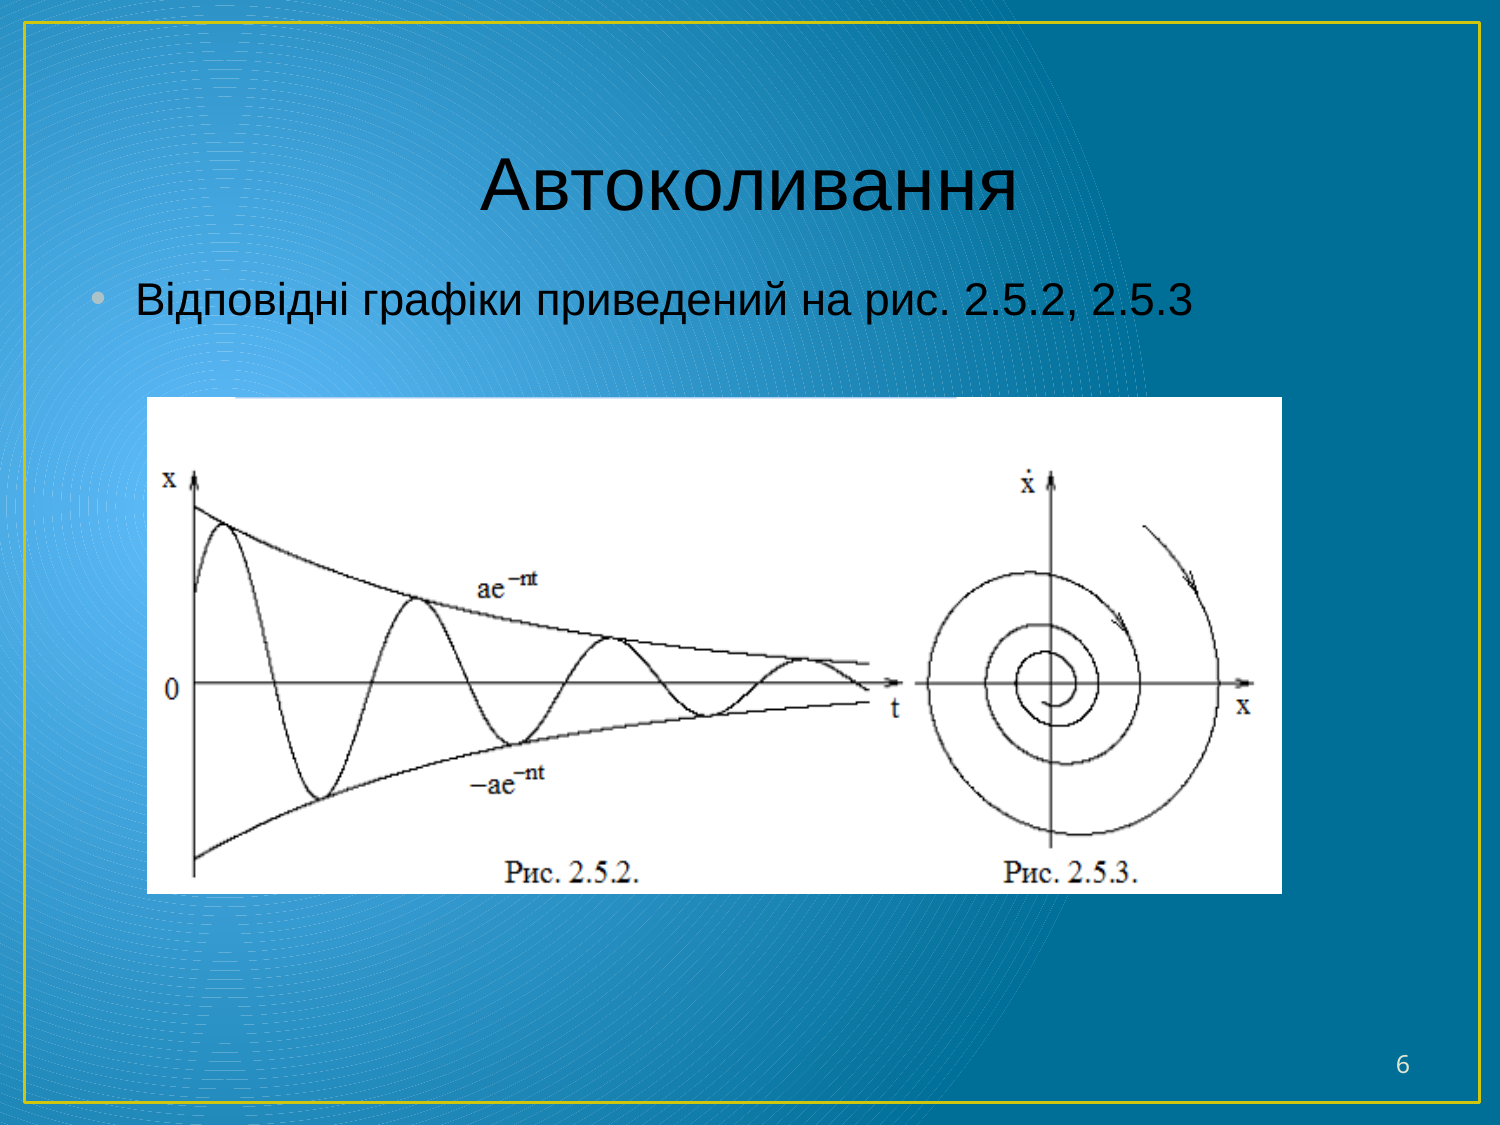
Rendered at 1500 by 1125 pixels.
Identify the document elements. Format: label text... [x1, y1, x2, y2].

list Відповідні графіки приведений на рис. 2.5.2, 2.5.3 [75, 262, 1425, 1005]
slide_number 6 [1074, 1035, 1425, 1096]
title Автоколивання [75, 45, 1425, 233]
picture [147, 396, 1281, 894]
